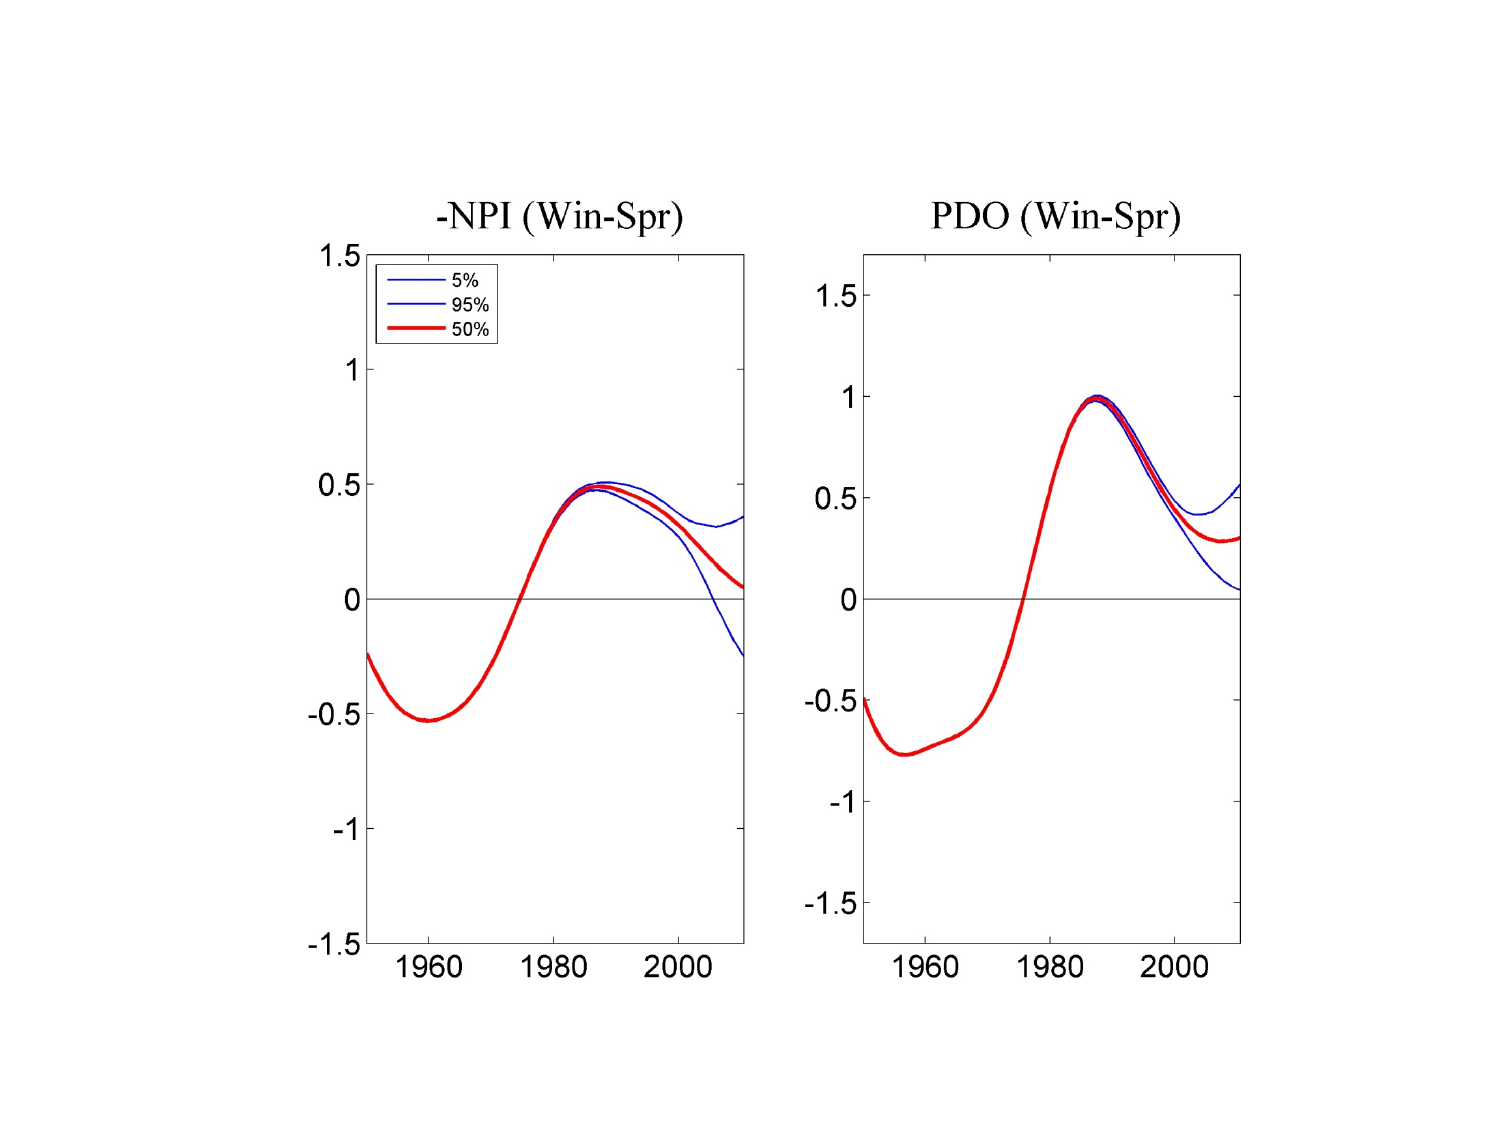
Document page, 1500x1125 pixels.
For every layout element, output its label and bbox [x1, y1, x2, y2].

picture [220, 191, 1347, 1036]
